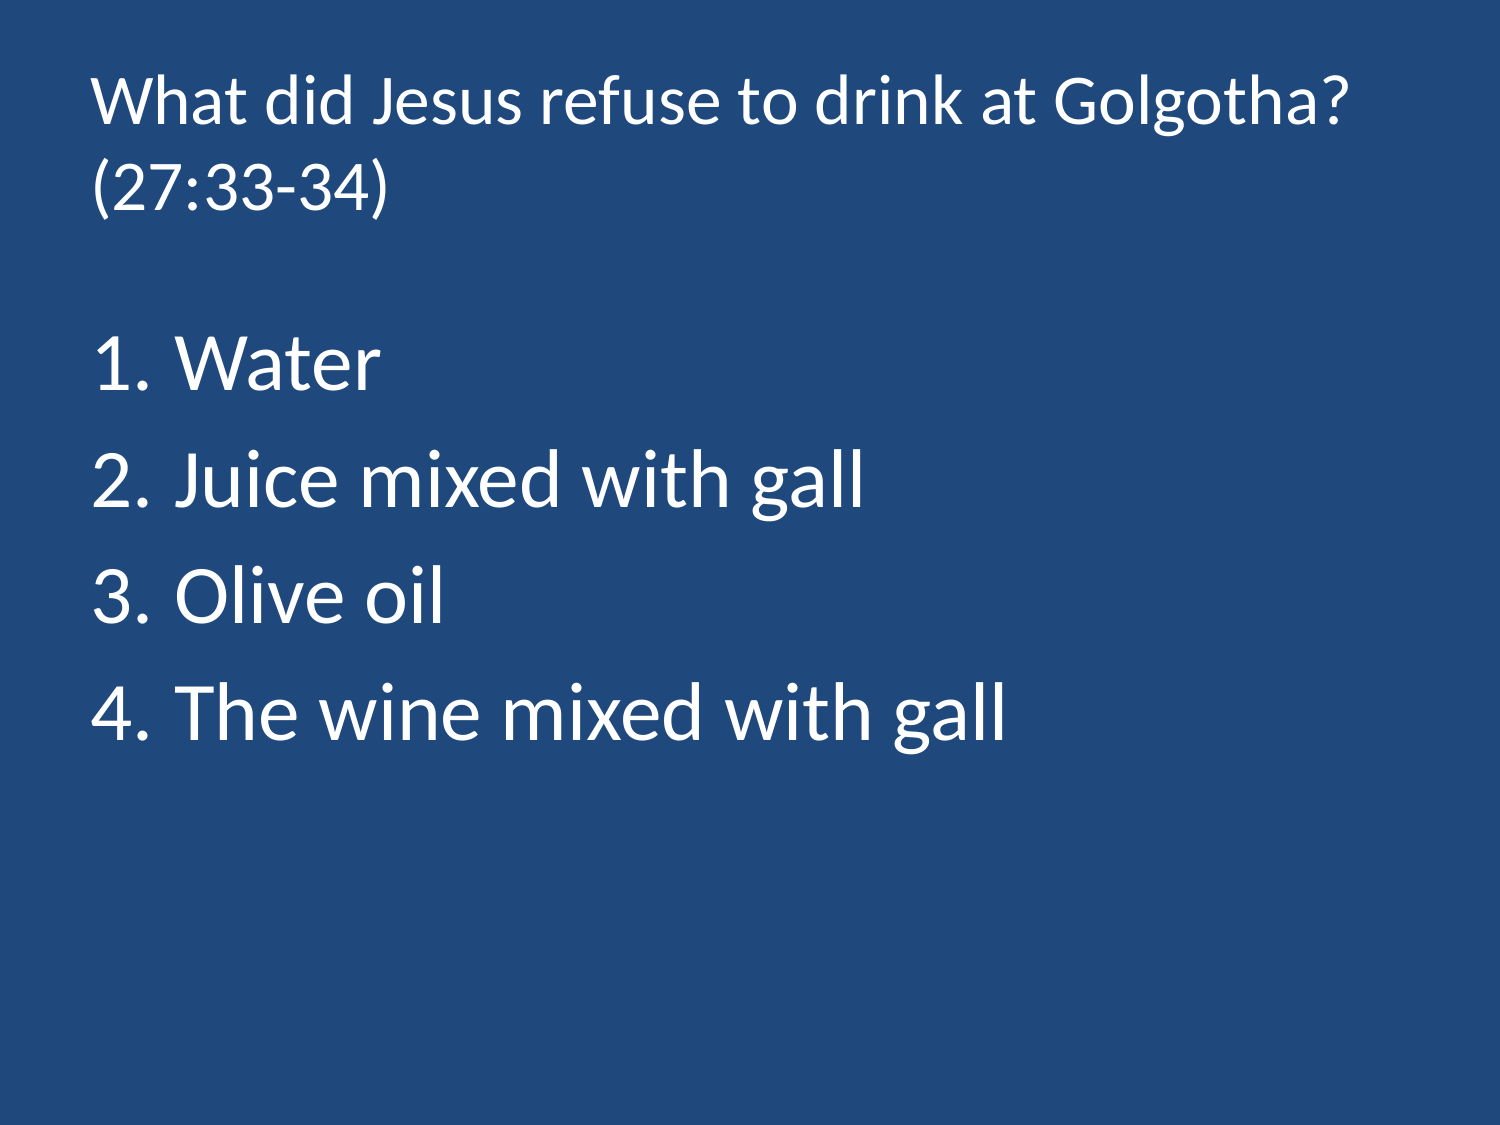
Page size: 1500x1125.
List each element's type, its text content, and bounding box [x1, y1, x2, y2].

title What did Jesus refuse to drink at Golgotha? (27:33-34) [75, 45, 1425, 233]
list Water Juice mixed with gall Olive oil The wine mixed with gall [75, 299, 1425, 1005]
